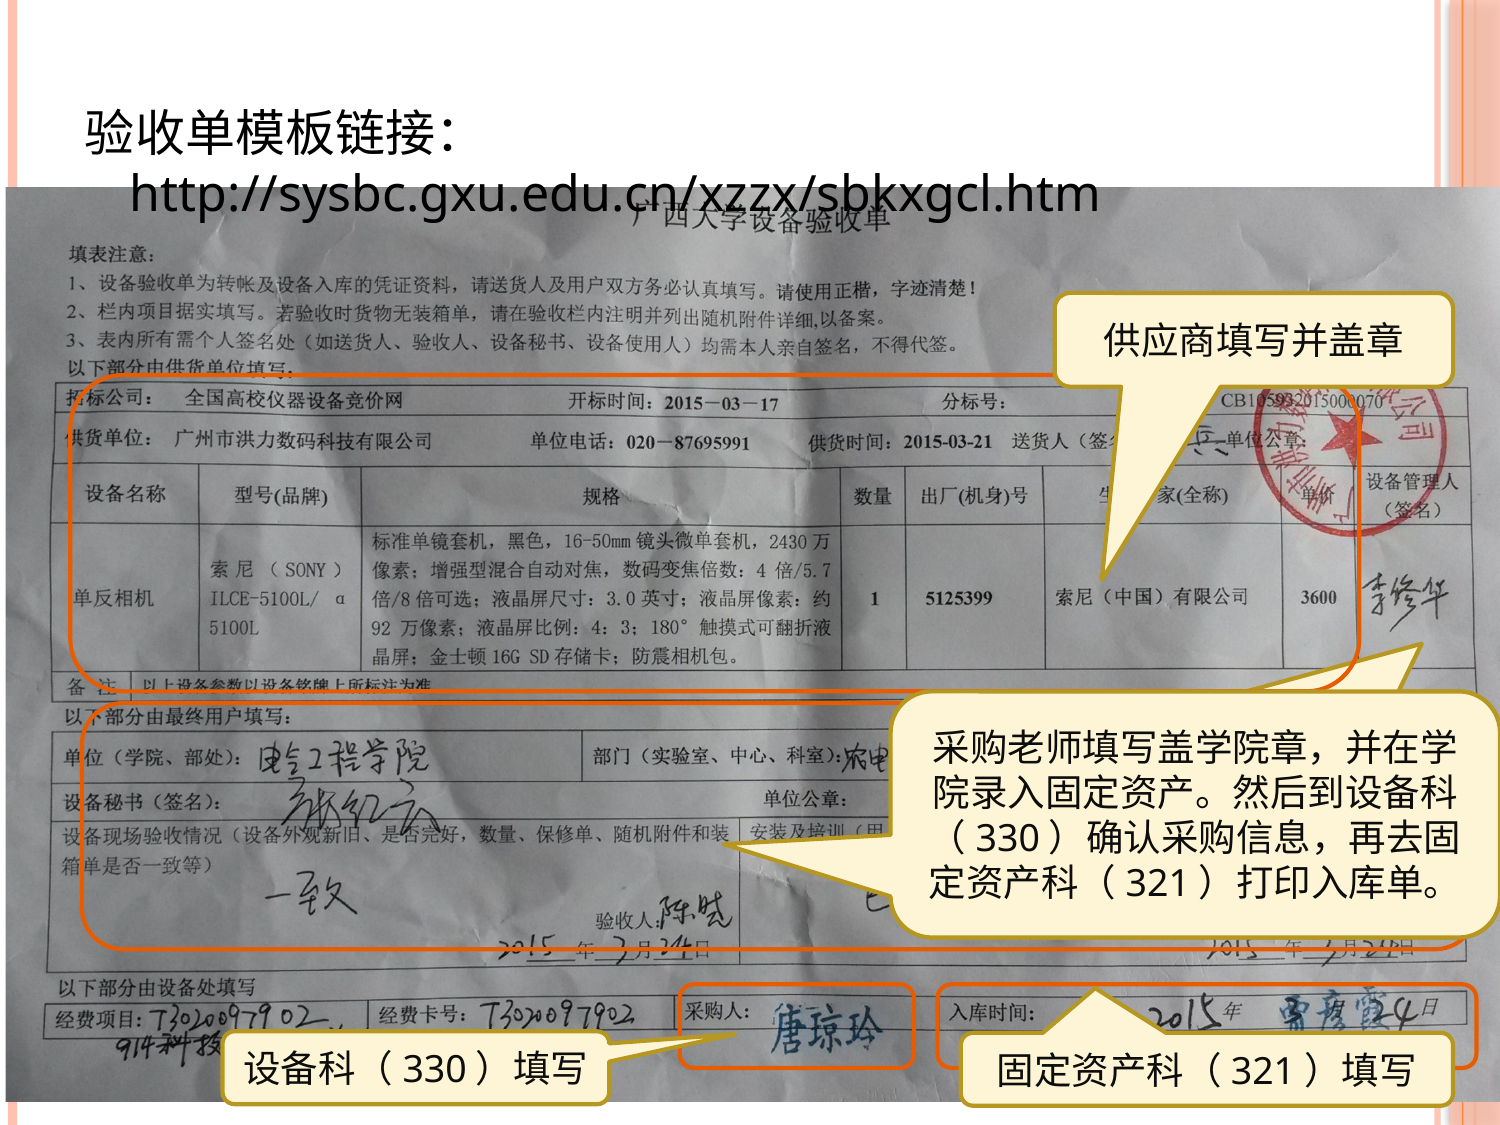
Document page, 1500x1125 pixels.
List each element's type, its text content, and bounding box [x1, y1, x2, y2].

list 验收单模板链接： http://sysbc.gxu.edu.cn/xzzx/sbkxgcl.htm [70, 93, 1454, 184]
picture [4, 186, 1500, 1102]
